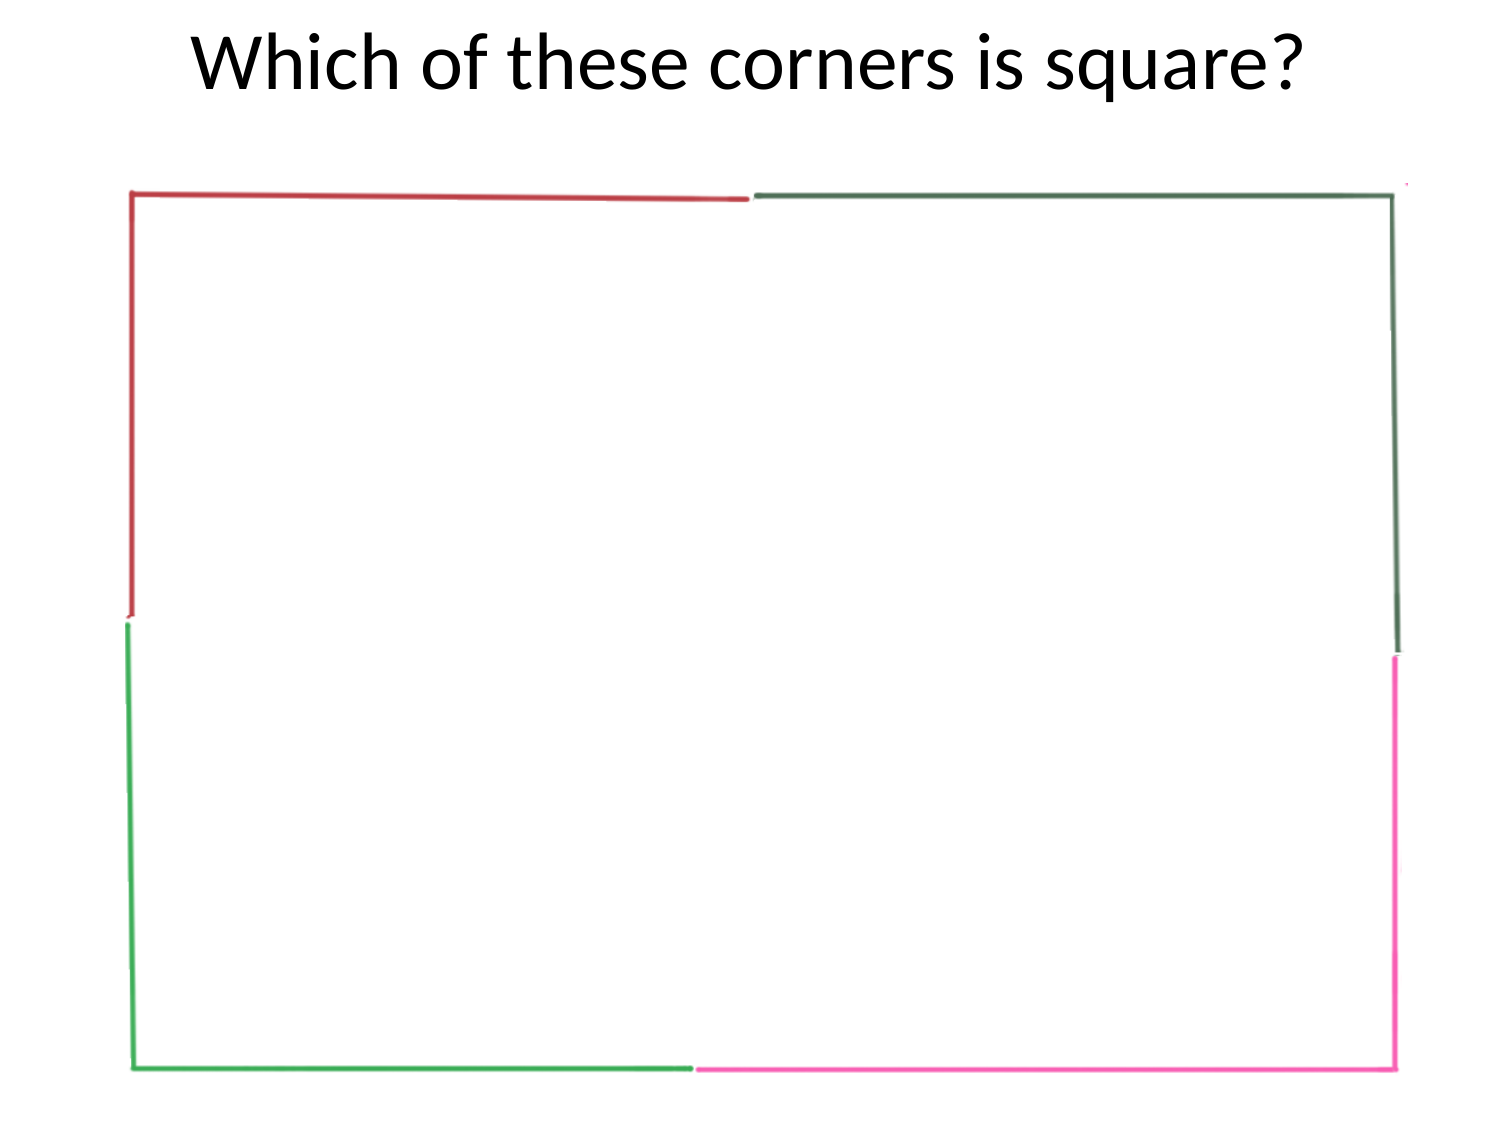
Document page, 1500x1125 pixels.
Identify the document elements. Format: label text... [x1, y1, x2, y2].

picture [112, 183, 1409, 1087]
title Which of these corners is square? [0, 0, 1500, 114]
